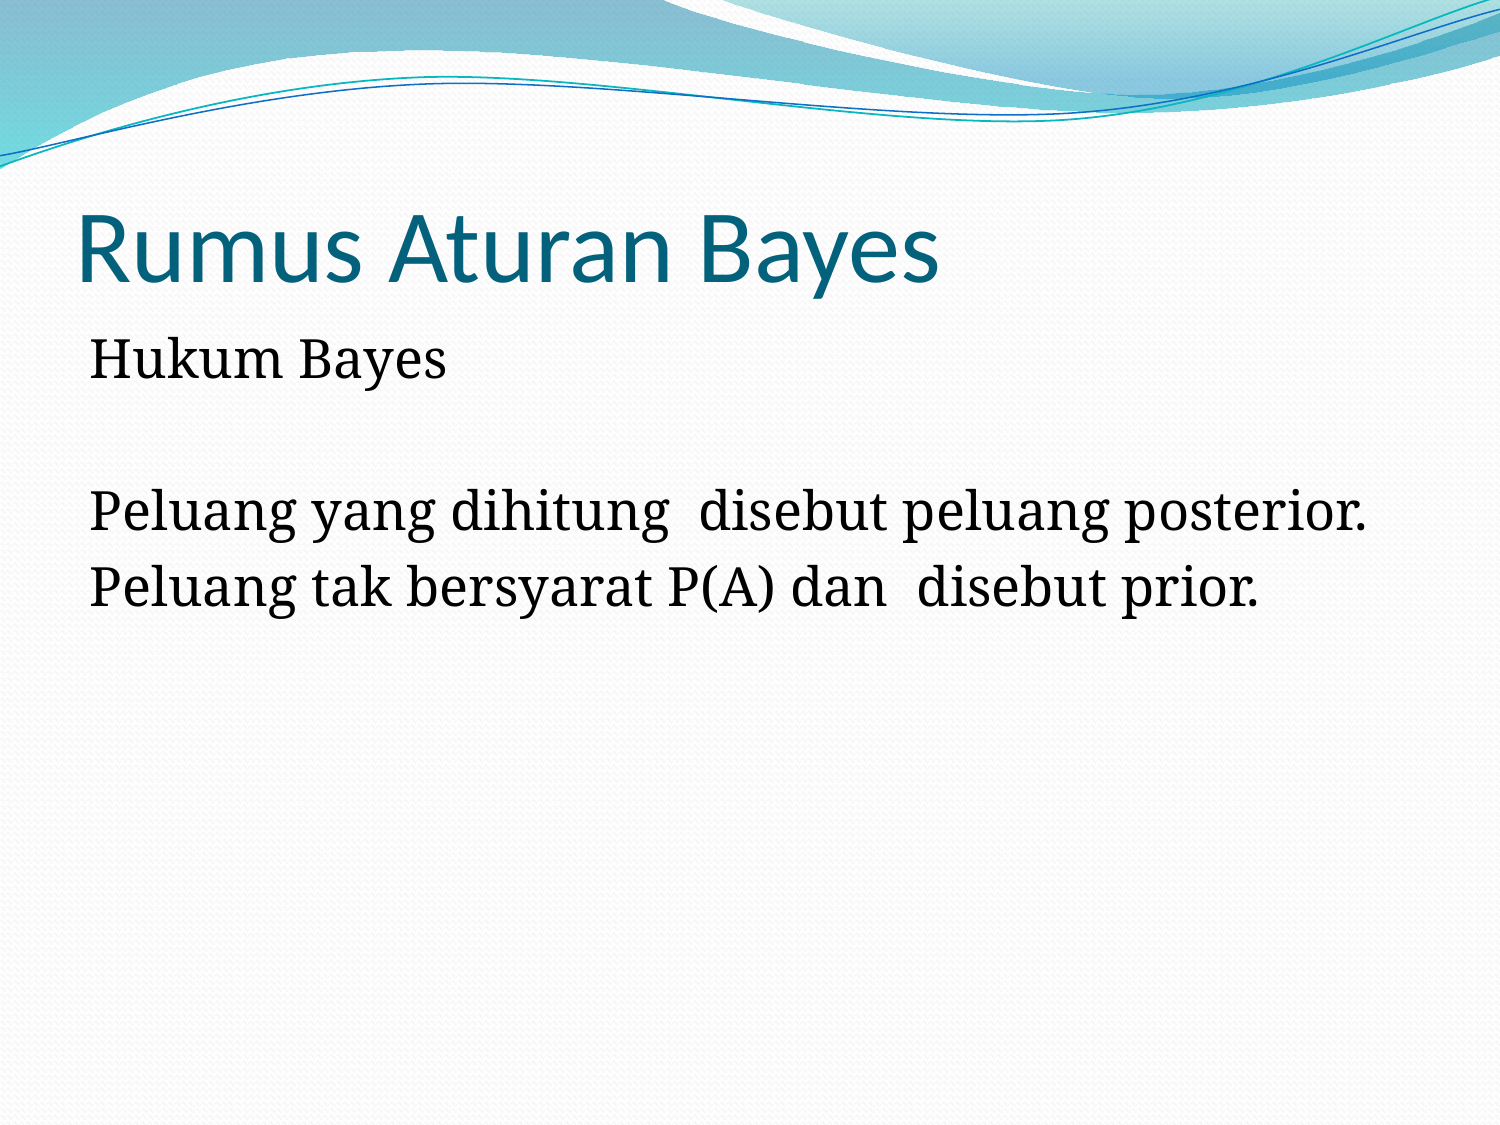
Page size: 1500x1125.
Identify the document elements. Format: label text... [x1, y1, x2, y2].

title Rumus Aturan Bayes [75, 115, 1425, 303]
